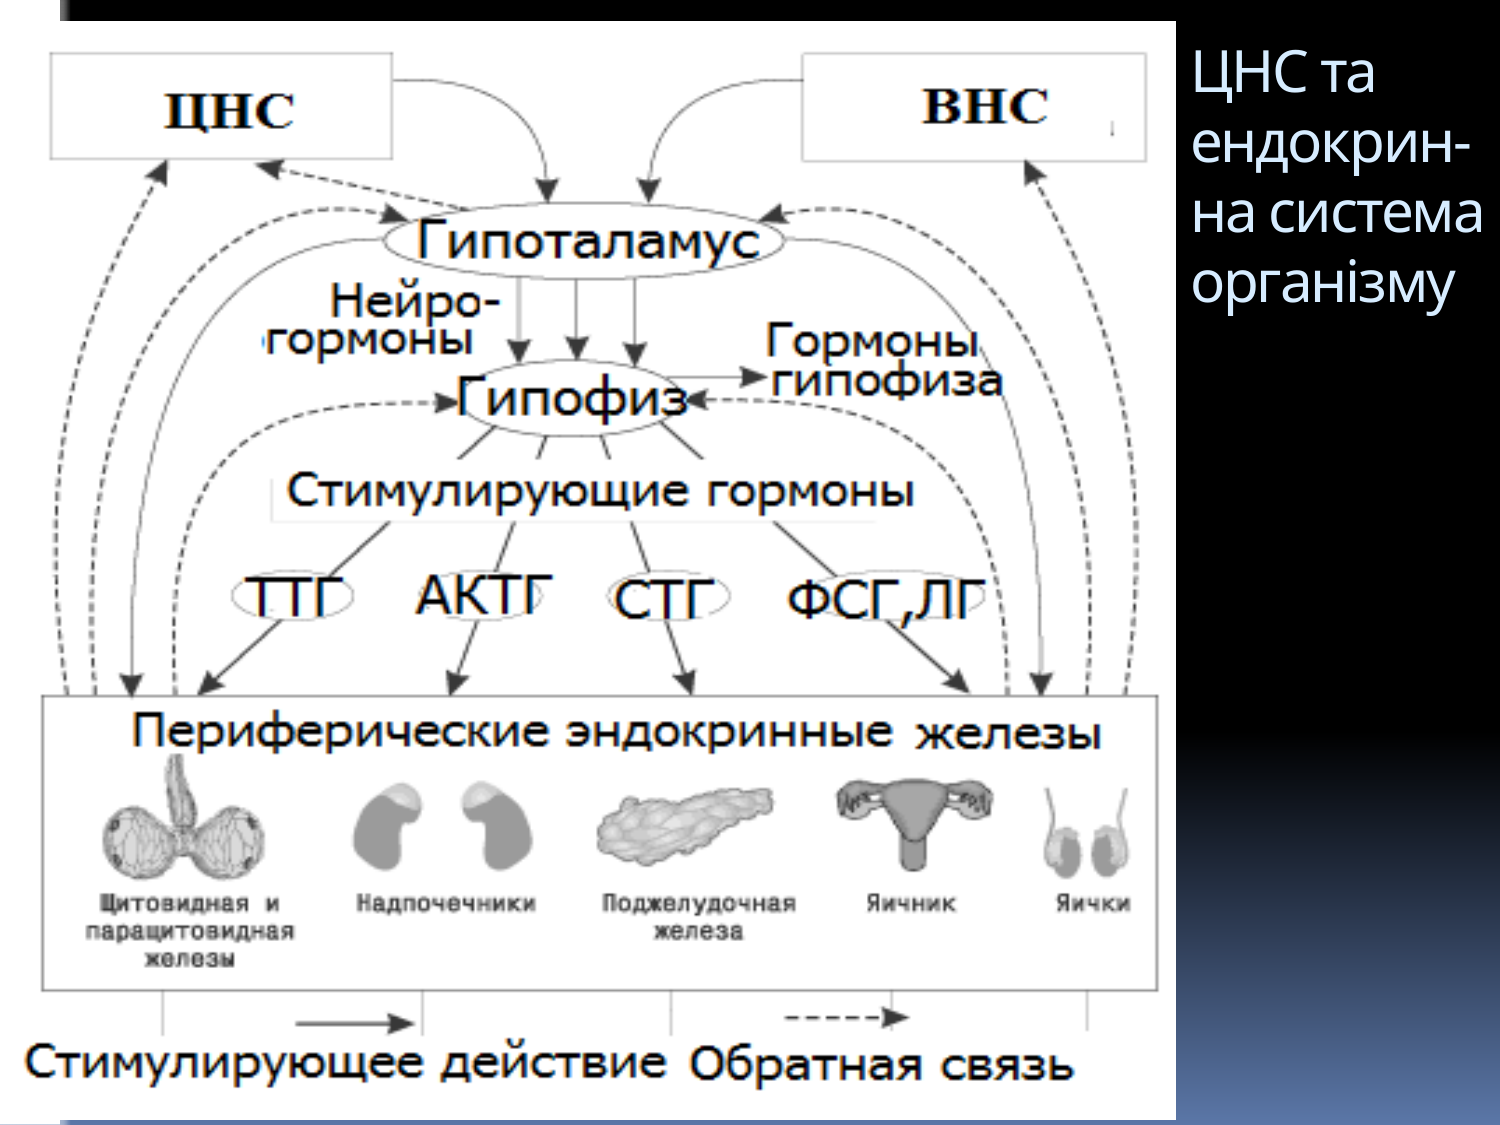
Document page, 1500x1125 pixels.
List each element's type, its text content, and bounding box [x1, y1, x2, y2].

title ЦНС та ендокрин-на система організму [1184, 26, 1500, 374]
picture [17, 20, 1176, 1120]
